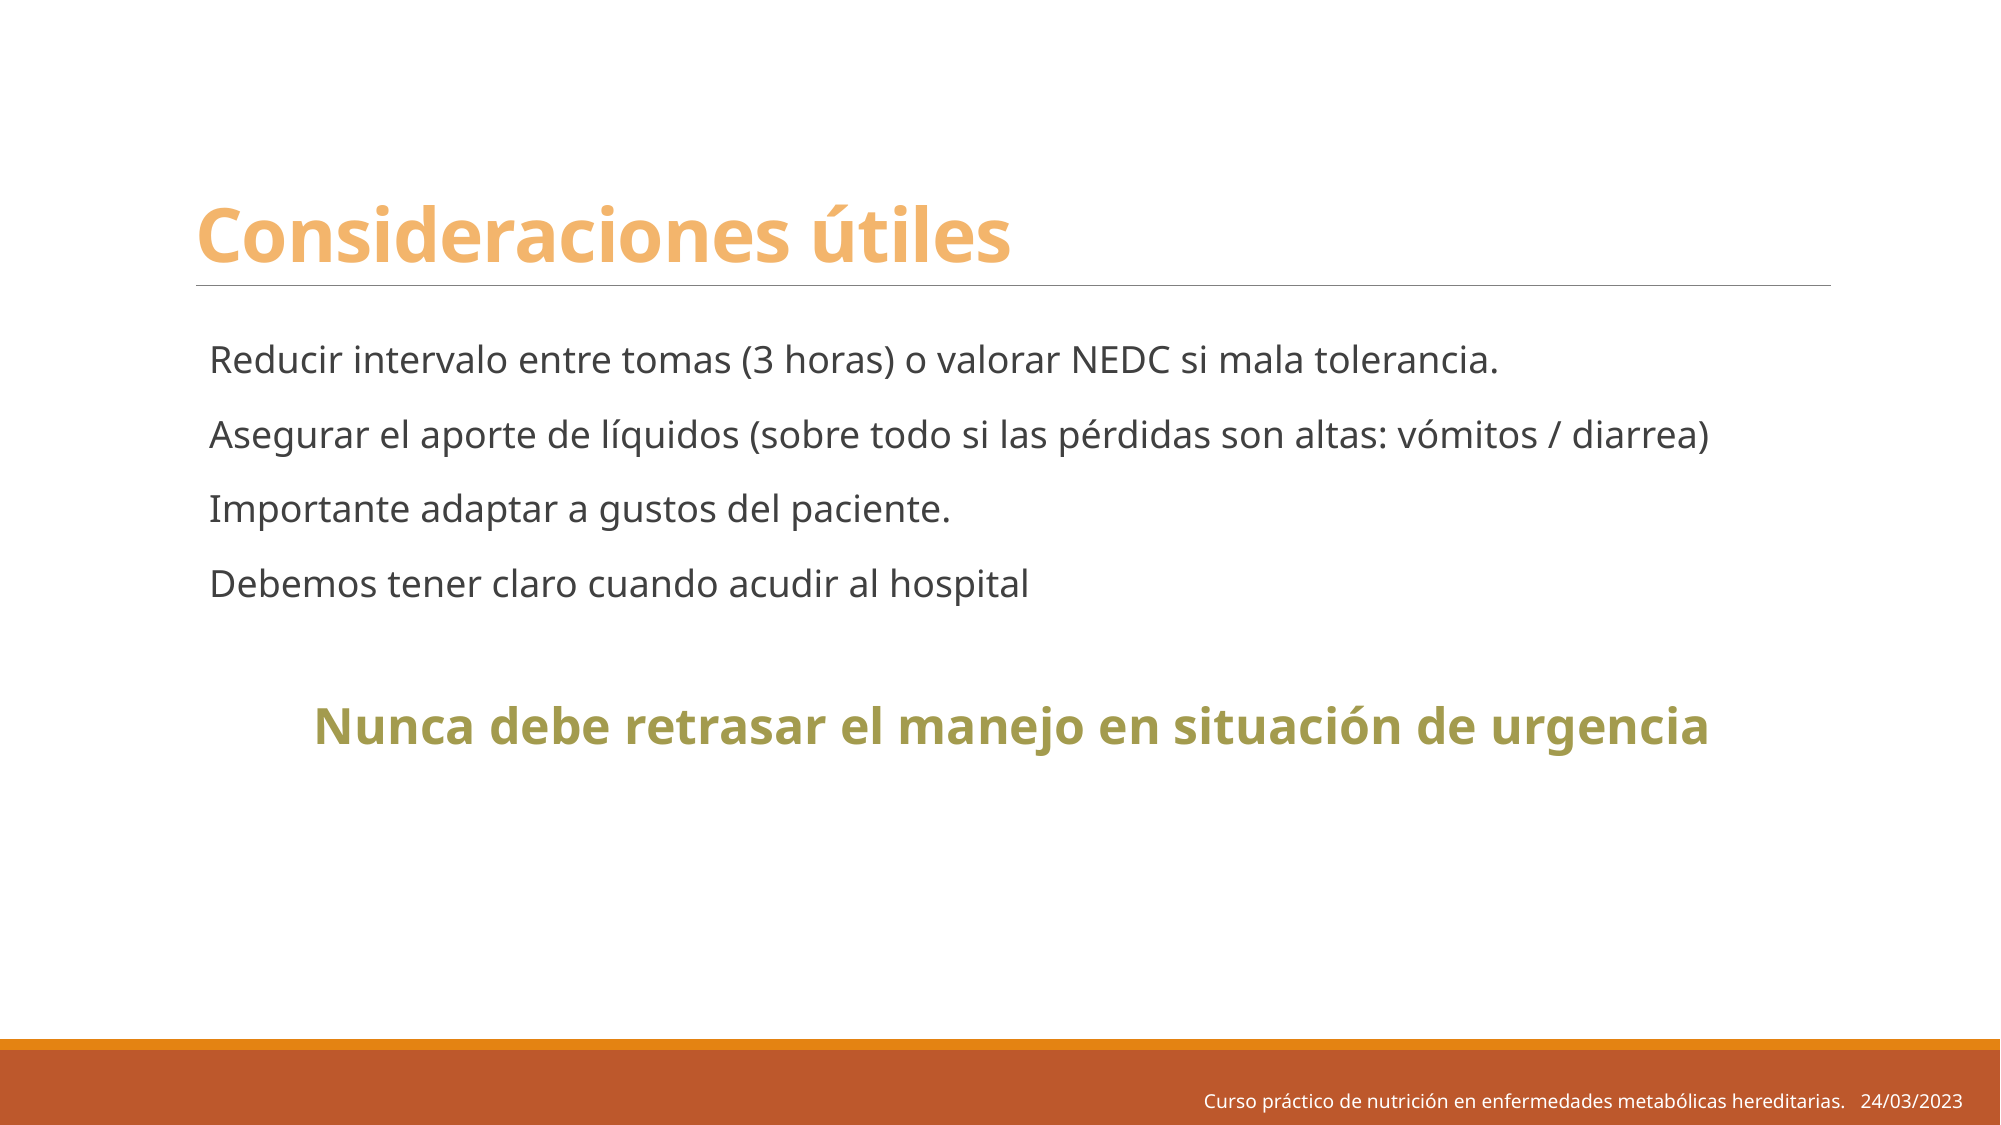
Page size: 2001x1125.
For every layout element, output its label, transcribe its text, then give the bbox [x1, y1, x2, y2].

text_box Curso práctico de nutrición en enfermedades metabólicas hereditarias. 24/03/2023 [1188, 1081, 2000, 1125]
title Consideraciones útiles [180, 47, 1830, 285]
list Reducir intervalo entre tomas (3 horas) o valorar NEDC si mala tolerancia. Asegurar el aporte de líquidos (sobre todo si las pérdidas son altas: vómitos / diarrea) Importante adaptar a gustos del paciente. Debemos tener claro cuando acudir al hospital Nunca debe retrasar el manejo en situación de urgencia [180, 324, 1830, 963]
